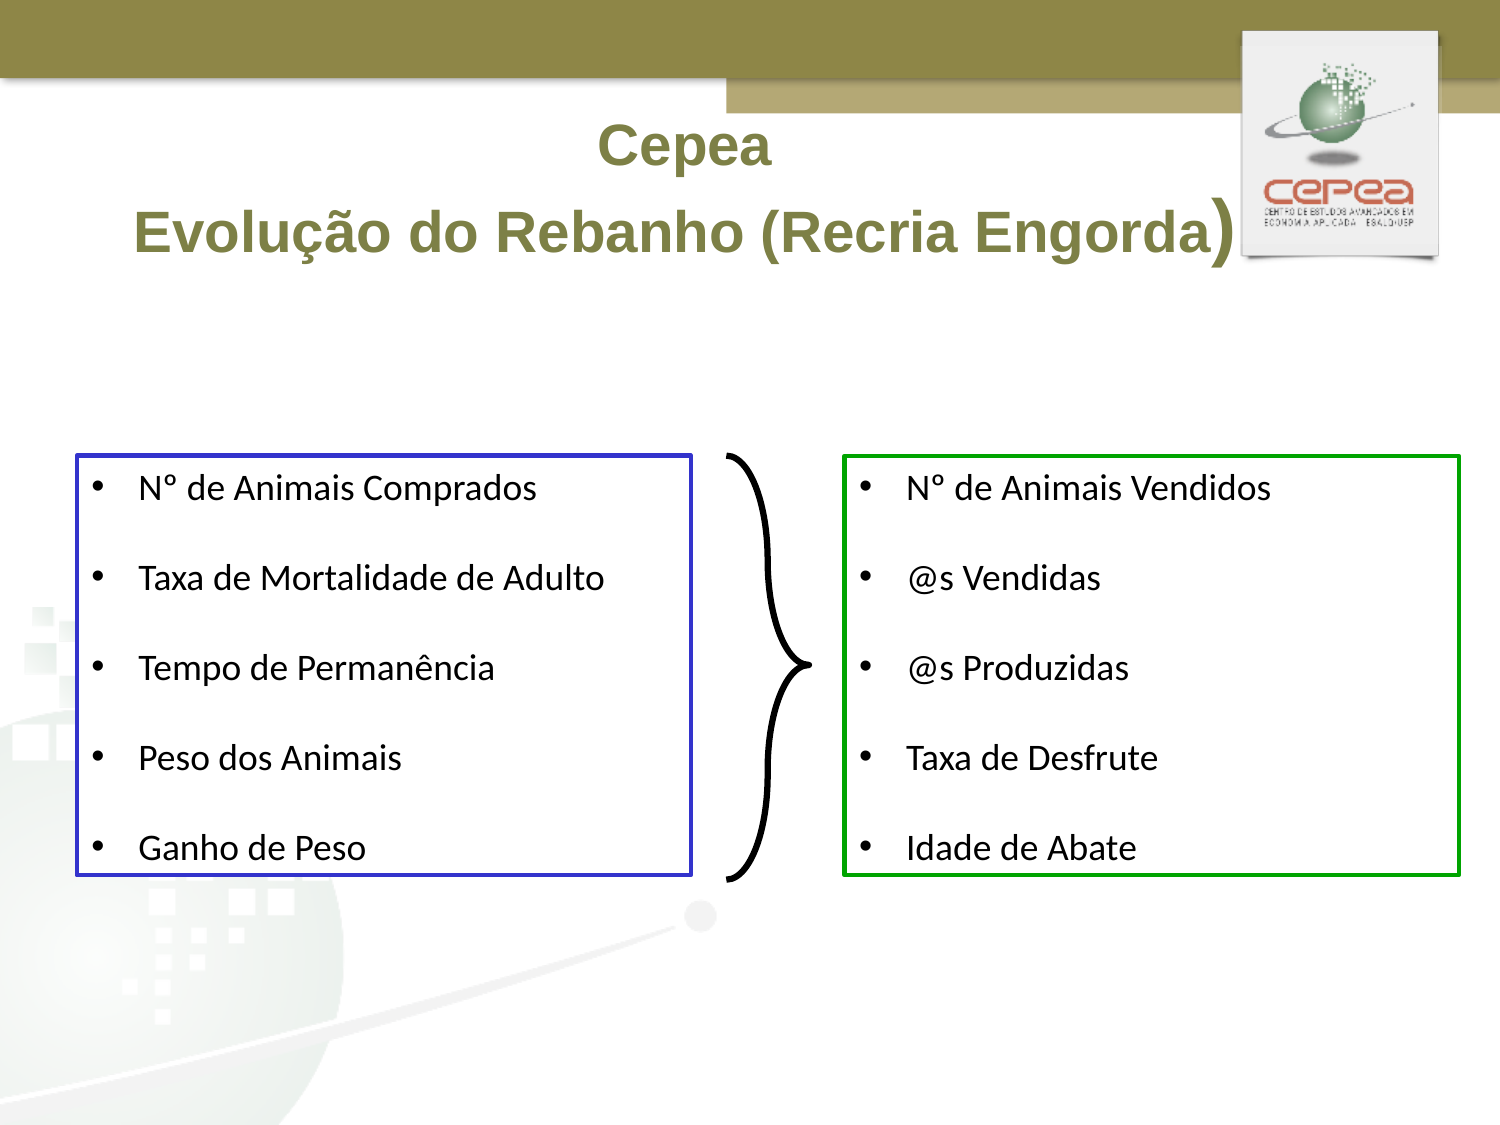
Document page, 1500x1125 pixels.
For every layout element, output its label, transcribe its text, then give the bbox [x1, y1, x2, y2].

text_box Nº de Animais Comprados Taxa de Mortalidade de Adulto Tempo de Permanência Peso dos Animais Ganho de Peso [75, 453, 693, 877]
text_box [726, 455, 809, 880]
text_box Cepea Evolução do Rebanho (Recria Engorda) [76, 99, 1294, 275]
picture [1222, 18, 1459, 272]
text_box Nº de Animais Vendidos @s Vendidas @s Produzidas Taxa de Desfrute Idade de Abate [842, 454, 1461, 877]
